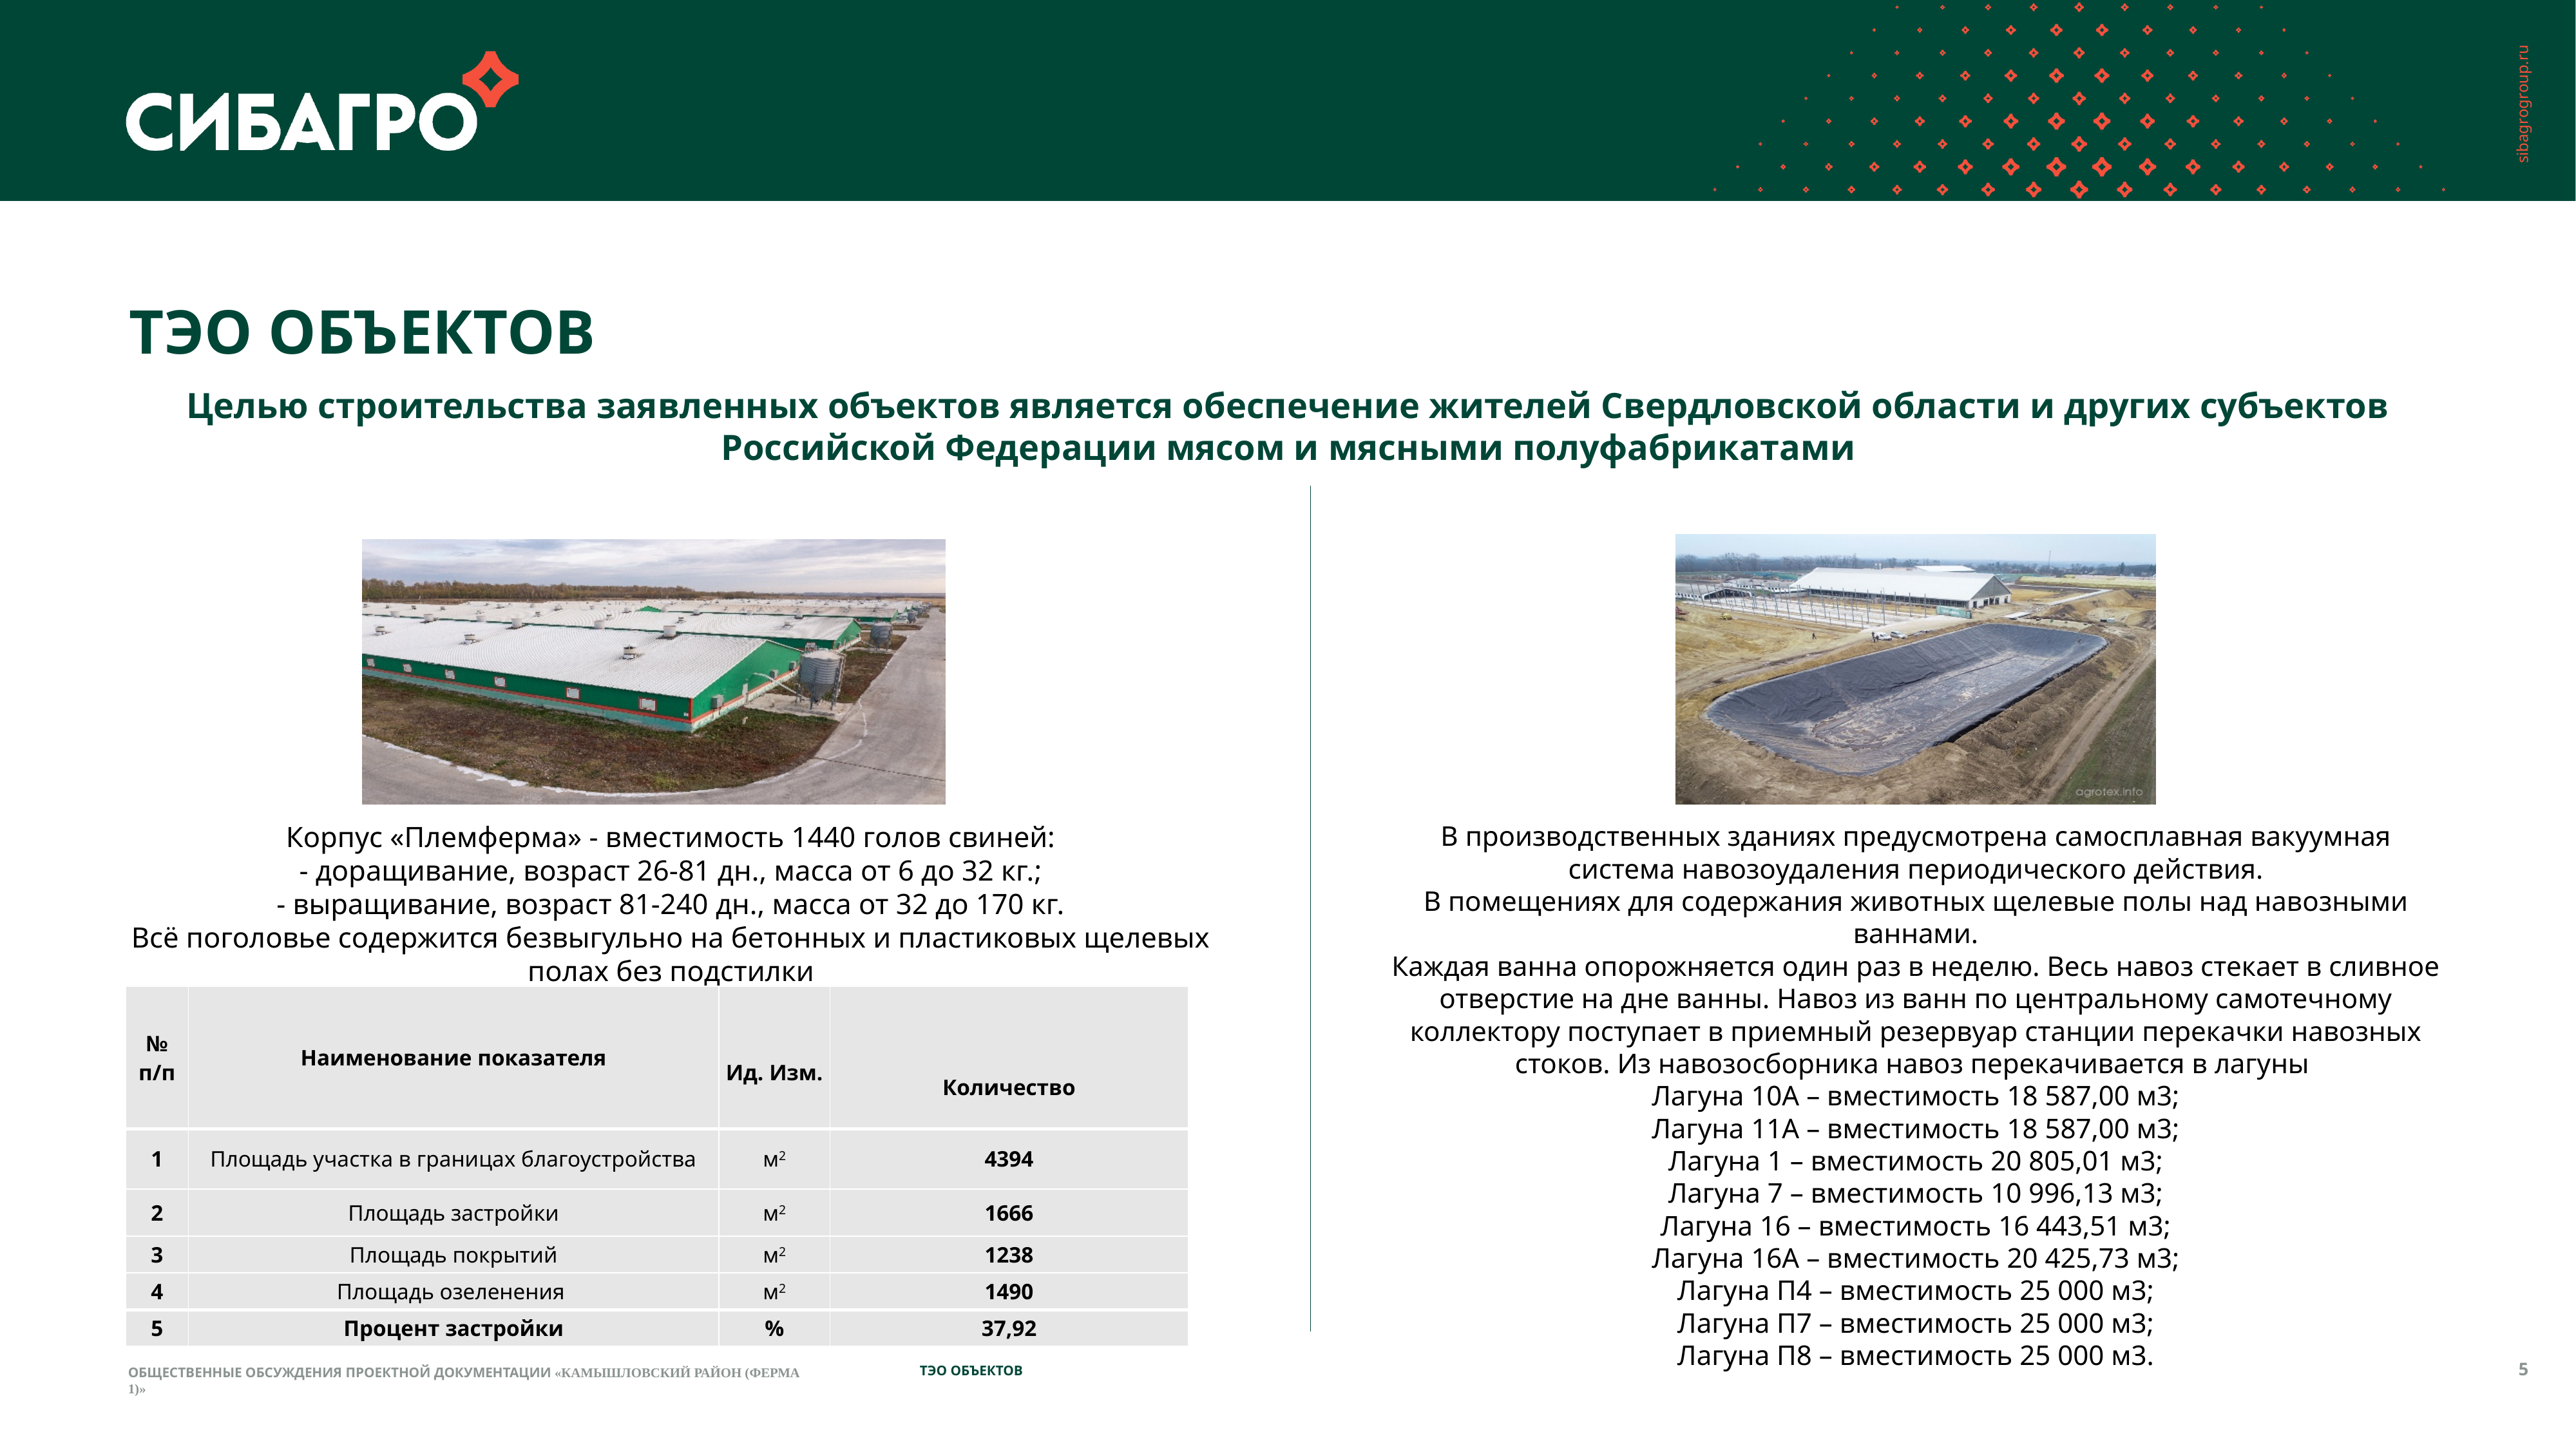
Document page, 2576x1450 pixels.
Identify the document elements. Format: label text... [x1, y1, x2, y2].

table_cell 4 [126, 1274, 188, 1308]
table_cell Площадь озеленения [189, 1274, 718, 1308]
table_header № п/п [126, 987, 188, 1127]
table_cell м2 [720, 1274, 830, 1308]
table_cell 1490 [830, 1274, 1188, 1308]
table_cell м2 [720, 1130, 830, 1188]
table_cell 1 [126, 1130, 188, 1188]
table_cell % [720, 1312, 830, 1346]
table_cell м2 [720, 1190, 830, 1235]
table_cell м2 [720, 1237, 830, 1272]
table_header Наименование показателя [189, 987, 718, 1127]
table_cell Площадь застройки [189, 1190, 718, 1235]
table_cell Площадь участка в границах благоустройства [189, 1130, 718, 1188]
table_header Ид. Изм. [720, 987, 830, 1127]
title ТЭО объектов [129, 293, 1259, 383]
table_cell 4394 [830, 1130, 1188, 1188]
list Целью строительства заявленных объектов является обеспечение жителей Свердловской области и других субъектов Российской Федерации мясом и мясными полуфабрикатами [125, 383, 2452, 486]
table_cell 5 [126, 1312, 188, 1346]
text_box В производственных зданиях предусмотрена самосплавная вакуумная система навозоудаления периодического действия. В помещениях для содержания животных щелевые полы над навозными ваннами. Каждая ванна опорожняется один раз в неделю. Весь навоз стекает в сливное отверстие на дне ванны. Навоз из ванн по центральному самотечному коллектору поступает в приемный резервуар станции перекачки навозных стоков. Из навозосборника навоз перекачивается в лагуны Лагуна 10А – вместимость 18 587,00 м3; Лагуна 11А – вместимость 18 587,00 м3; Лагуна 1 – вместимость 20 805,01 м3; Лагуна 7 – вместимость 10 996,13 м3; Лагуна 16 – вместимость 16 443,51 м3; Лагуна 16А – вместимость 20 425,73 м3; Лагуна П4 – вместимость 25 000 м3; Лагуна П7 – вместимость 25 000 м3; Лагуна П8 – вместимость 25 000 м3. [1387, 819, 2445, 1375]
table_cell 1666 [830, 1190, 1188, 1235]
table_cell 37,92 [830, 1312, 1188, 1346]
text_box ТЭО объектов [919, 1362, 1889, 1379]
table_cell 3 [126, 1237, 188, 1272]
table_header Количество [830, 987, 1188, 1127]
table_cell Процент застройки [189, 1312, 718, 1346]
table_cell 1238 [830, 1237, 1188, 1272]
picture [0, 0, 2576, 1450]
list Корпус «Племферма» - вместимость 1440 голов свиней: - доращивание, возраст 26-81 дн., масса от 6 до 32 кг.; - выращивание, возраст 81-240 дн., масса от 32 до 170 кг. Всё поголовье содержится безвыгульно на бетонных и пластиковых щелевых полах без подстилки [125, 819, 1217, 988]
table_cell 2 [126, 1190, 188, 1235]
table_cell Площадь покрытий [189, 1237, 718, 1272]
footer Общественные обсуждения проектной документации «Камышловский район (Ферма 1)» [128, 1364, 816, 1387]
slide_number 5 [2352, 1331, 2539, 1409]
